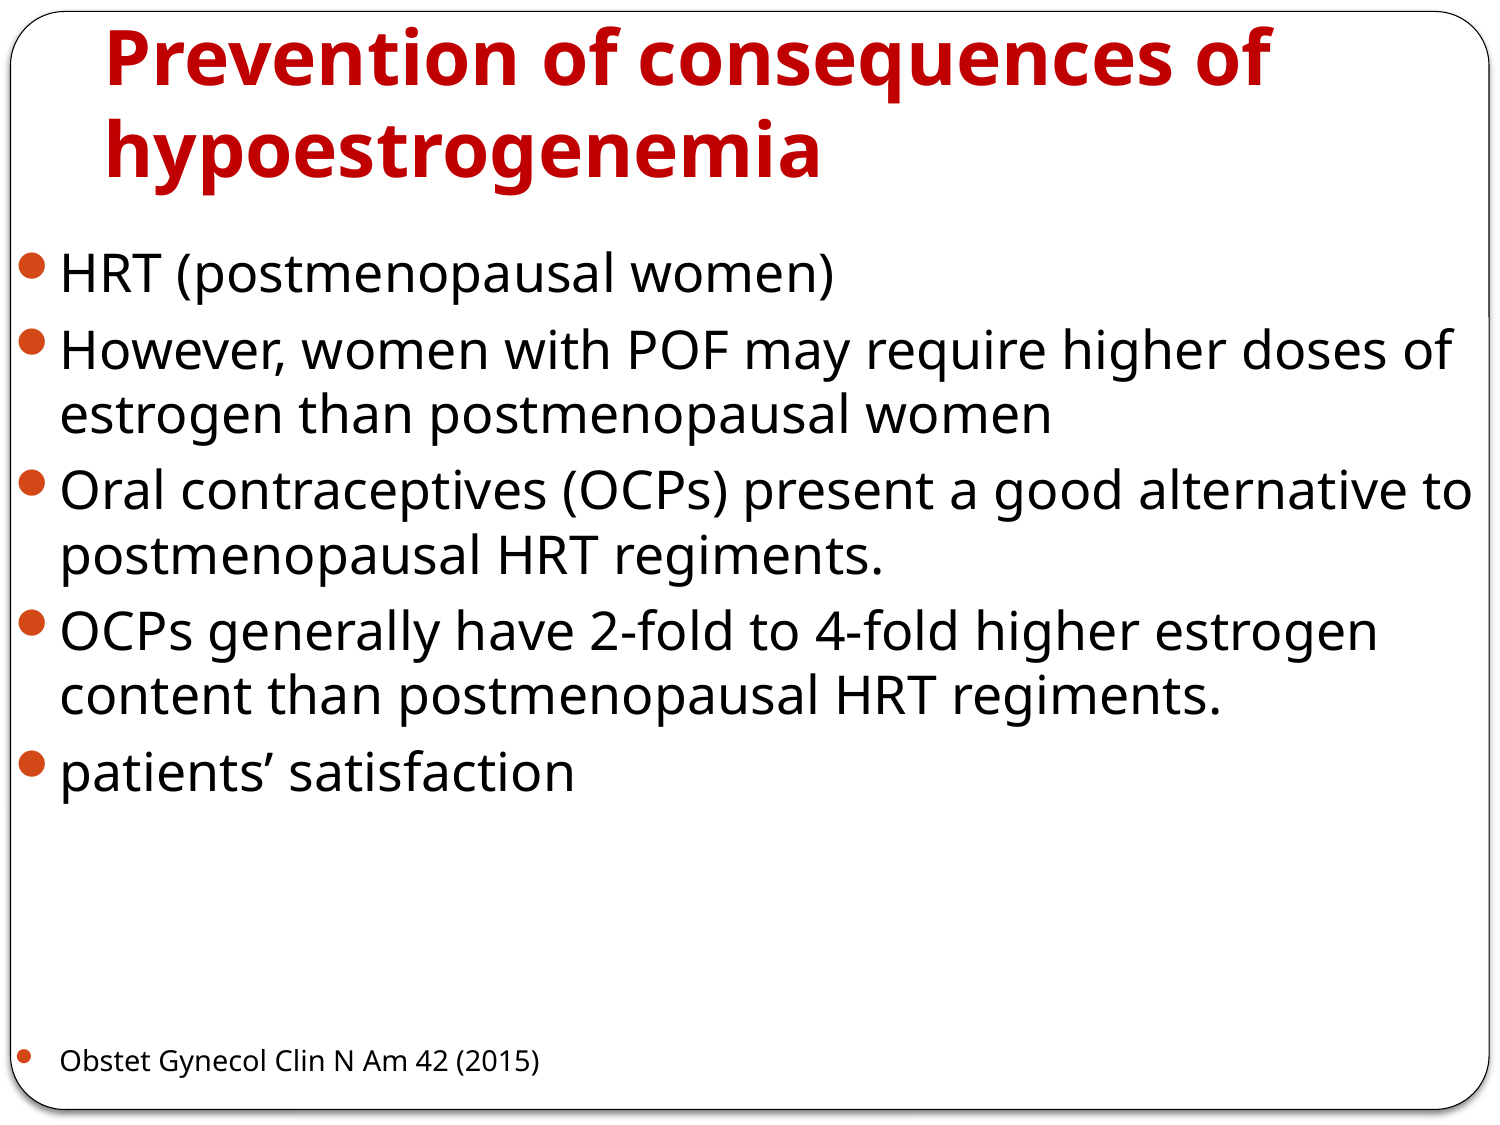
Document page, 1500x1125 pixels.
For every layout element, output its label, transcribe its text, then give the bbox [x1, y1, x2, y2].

list HRT (postmenopausal women) However, women with POF may require higher doses of estrogen than postmenopausal women Oral contraceptives (OCPs) present a good alternative to postmenopausal HRT regiments. OCPs generally have 2-fold to 4-fold higher estrogen content than postmenopausal HRT regiments. patients’ satisfaction Obstet Gynecol Clin N Am 42 (2015) [0, 231, 1500, 1094]
title Prevention of consequences of hypoestrogenemia [88, 0, 1439, 209]
